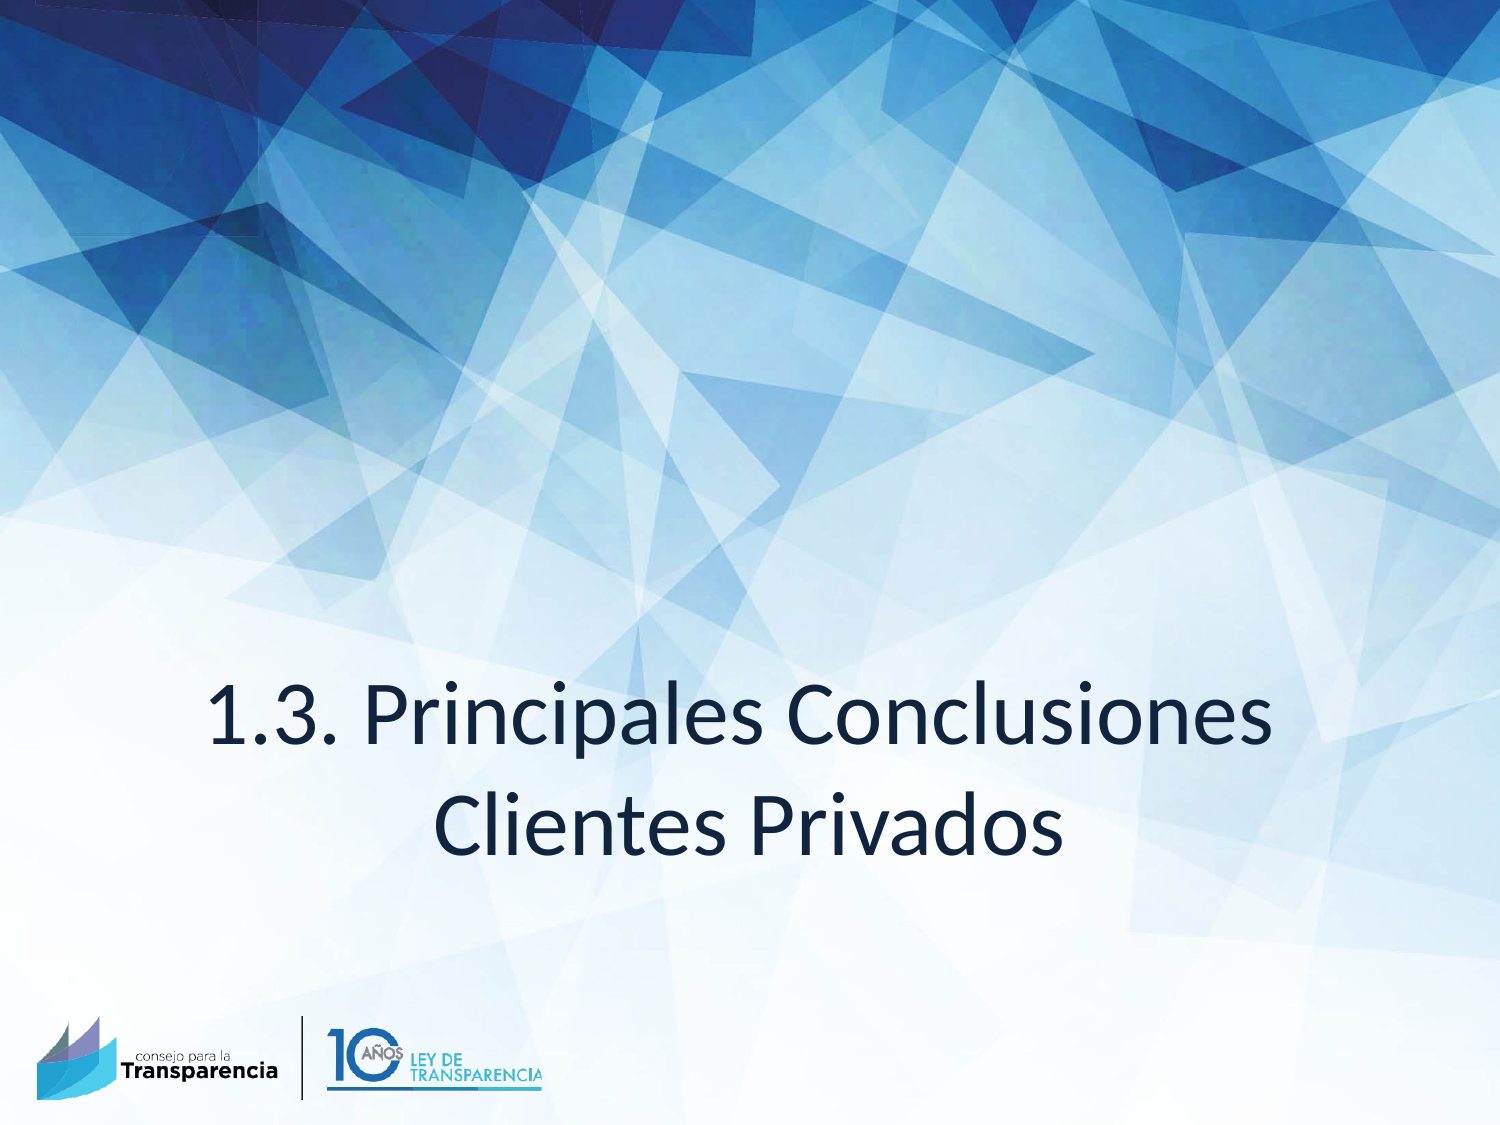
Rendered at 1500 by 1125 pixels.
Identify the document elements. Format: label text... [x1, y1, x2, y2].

picture [0, 0, 1500, 1125]
title 1.3. Principales Conclusiones Clientes Privados [112, 642, 1388, 884]
